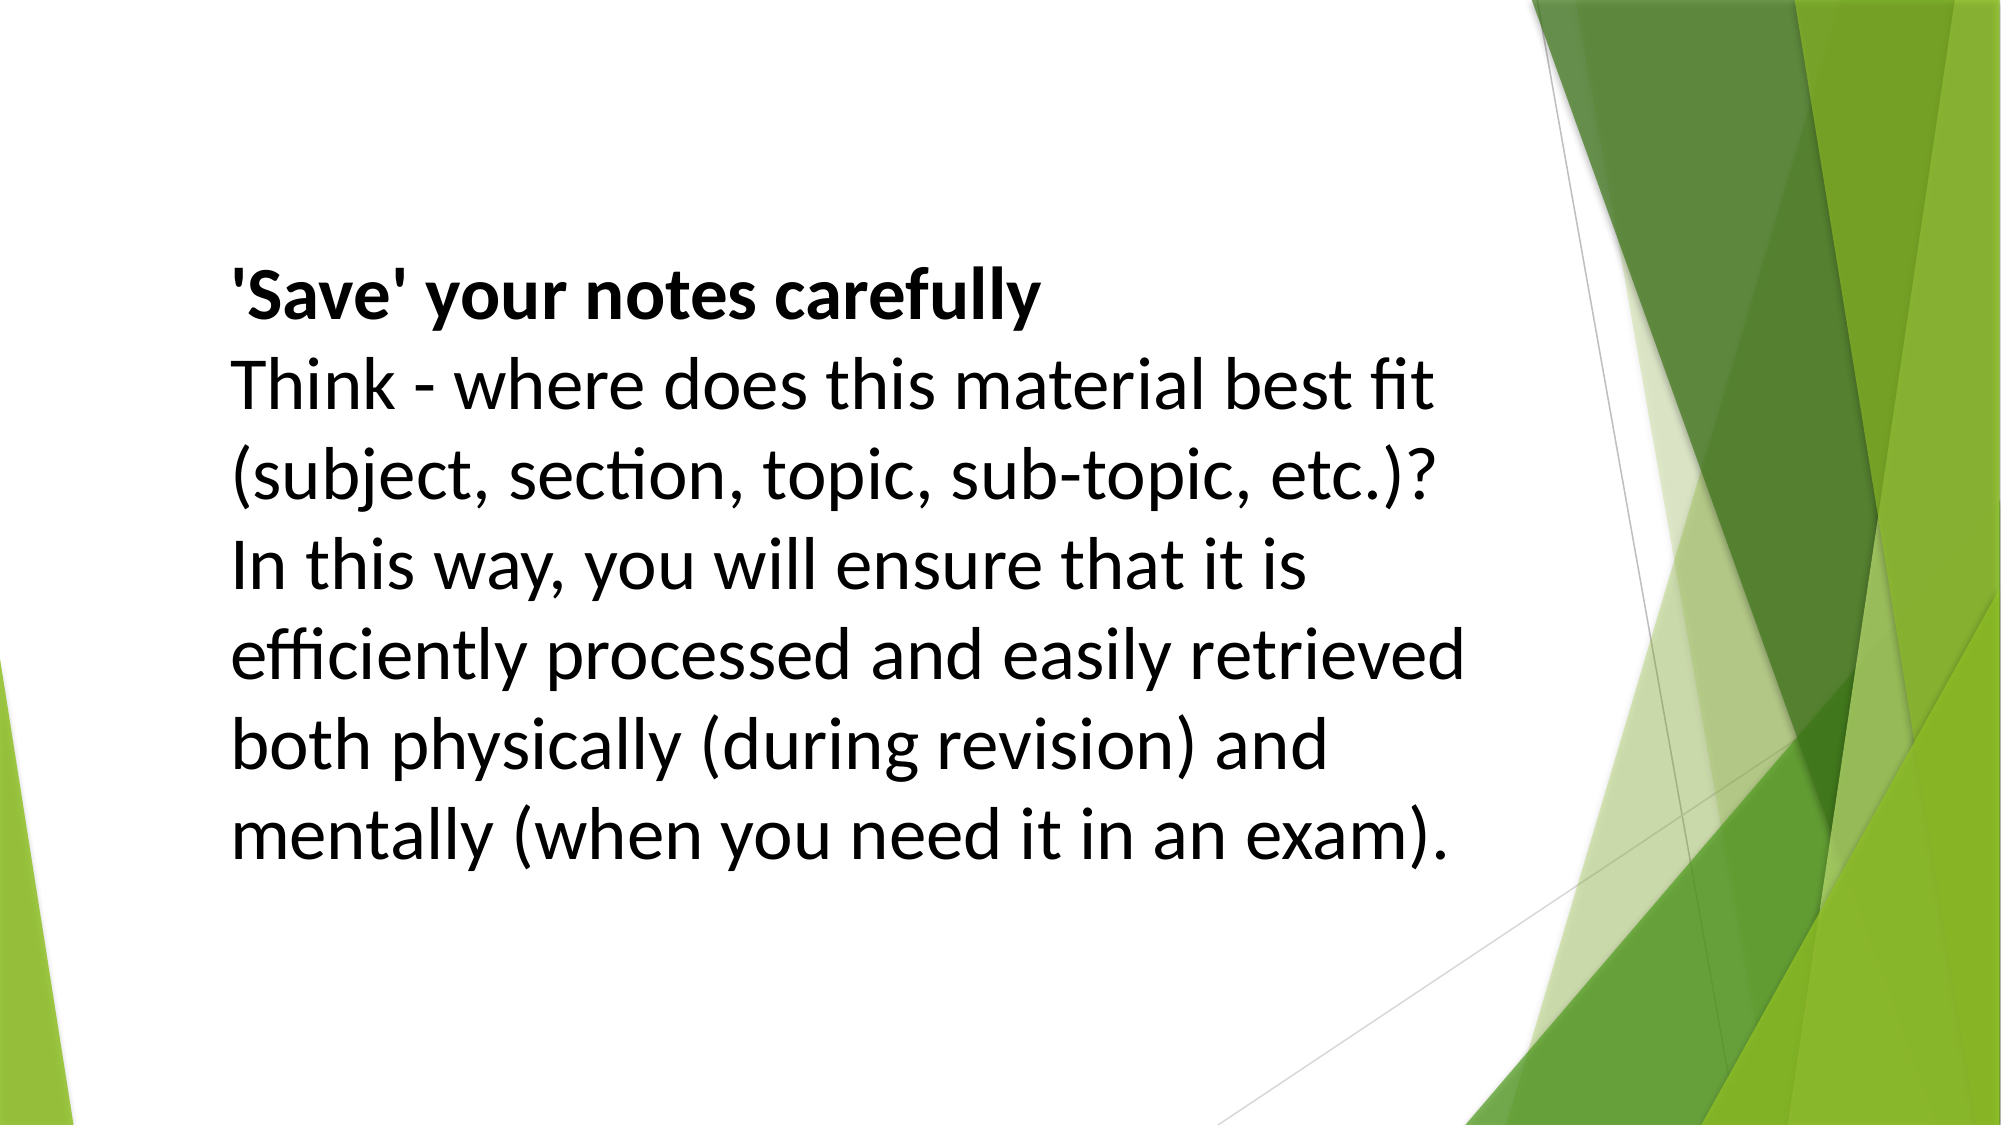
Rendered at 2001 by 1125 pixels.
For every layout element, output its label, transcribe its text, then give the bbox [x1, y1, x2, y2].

text_box 'Save' your notes carefully Think - where does this material best fit (subject, section, topic, sub-topic, etc.)? In this way, you will ensure that it is efficiently processed and easily retrieved both physically (during revision) and mentally (when you need it in an exam). [215, 236, 1502, 927]
